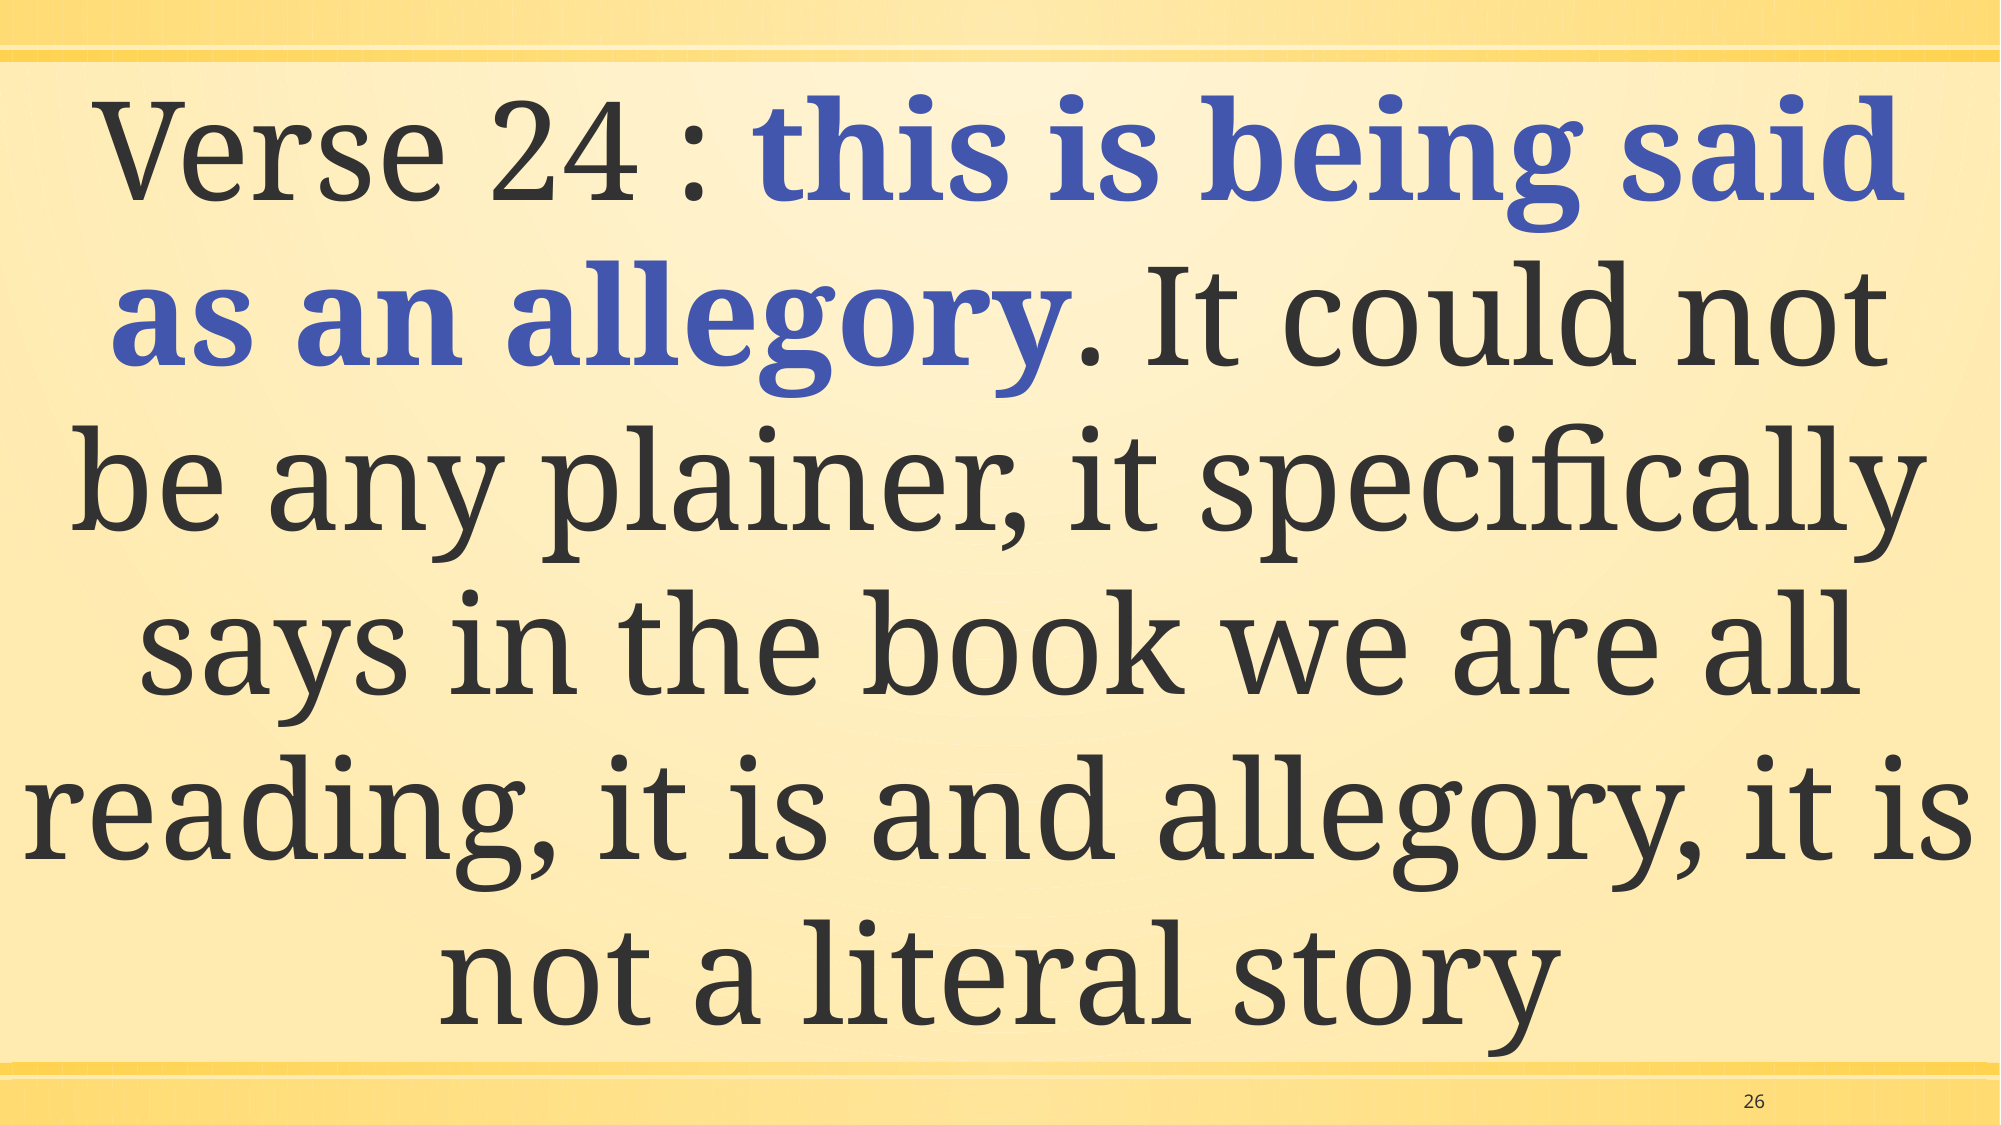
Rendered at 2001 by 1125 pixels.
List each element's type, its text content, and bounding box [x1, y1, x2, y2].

text_box Verse 24 : this is being said as an allegory. It could not be any plainer, it specifically says in the book we are all reading, it is and allegory, it is not a literal story [0, 55, 2000, 1060]
slide_number 26 [1674, 1083, 1780, 1122]
